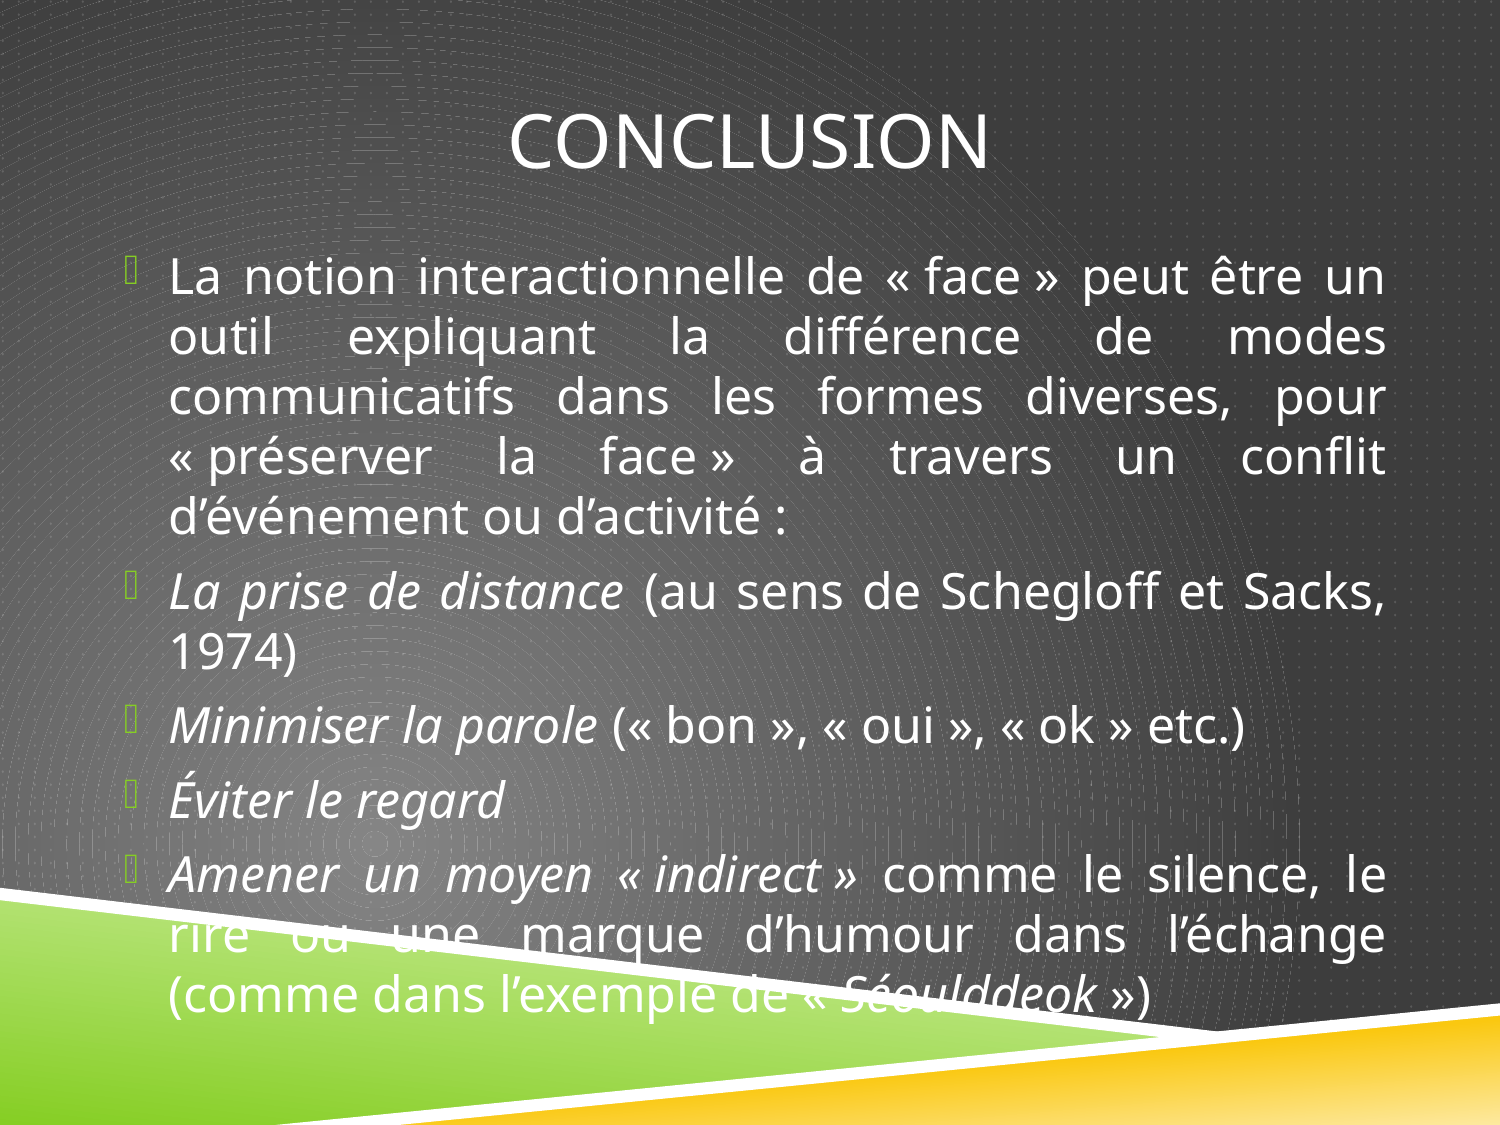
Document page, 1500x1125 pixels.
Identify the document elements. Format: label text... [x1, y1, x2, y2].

list La notion interactionnelle de « face » peut être un outil expliquant la différence de modes communicatifs dans les formes diverses, pour « préserver la face » à travers un conflit d’événement ou d’activité : La prise de distance (au sens de Schegloff et Sacks, 1974) Minimiser la parole (« bon », « oui », « ok » etc.) Éviter le regard Amener un moyen « indirect » comme le silence, le rire ou une marque d’humour dans l’échange (comme dans l’exemple de « Séoulddeok ») [112, 237, 1388, 929]
title Conclusion [112, 45, 1388, 233]
